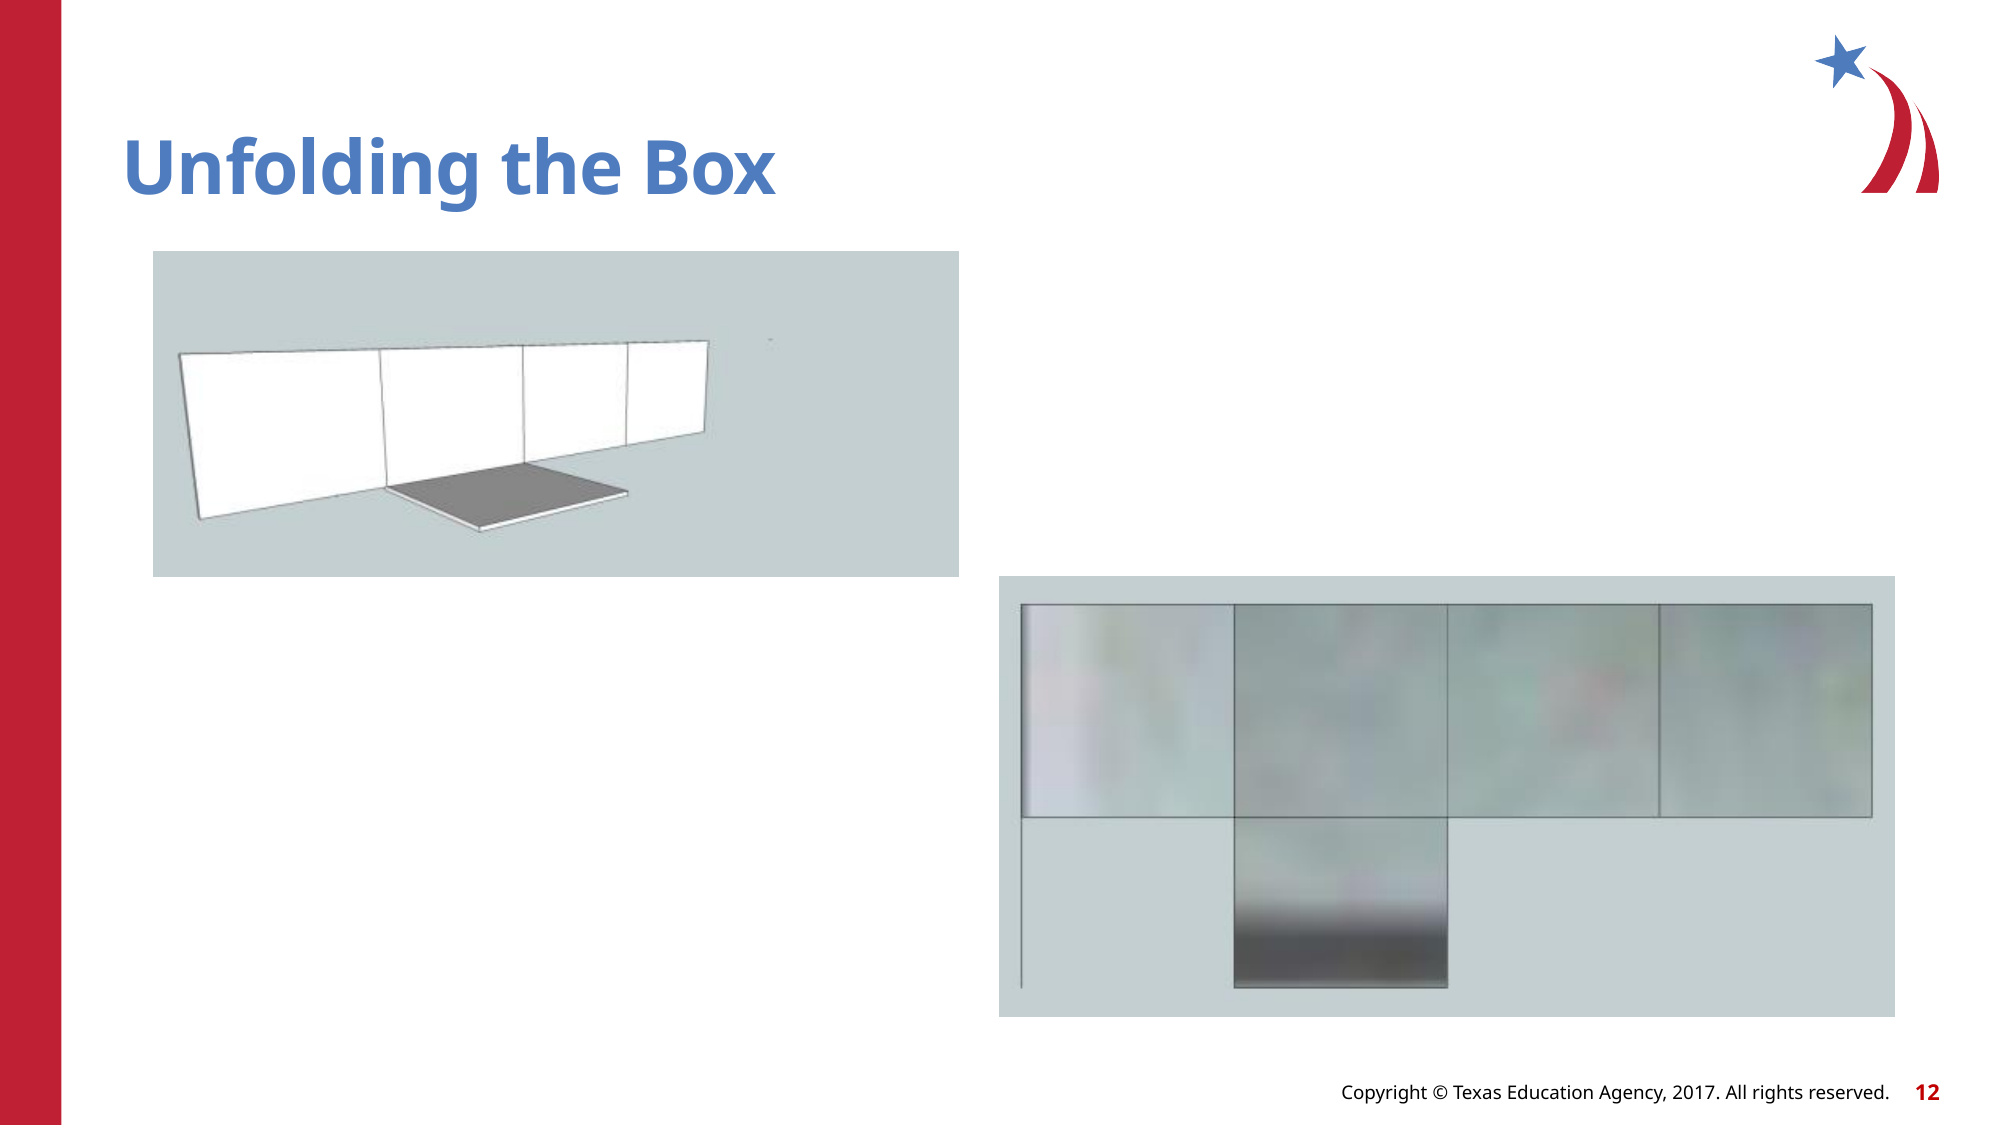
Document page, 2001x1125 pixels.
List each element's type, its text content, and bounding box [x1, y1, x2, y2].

picture [999, 576, 1895, 1017]
picture [1814, 34, 1939, 193]
picture [153, 251, 959, 577]
title Unfolding the Box [121, 66, 1772, 211]
